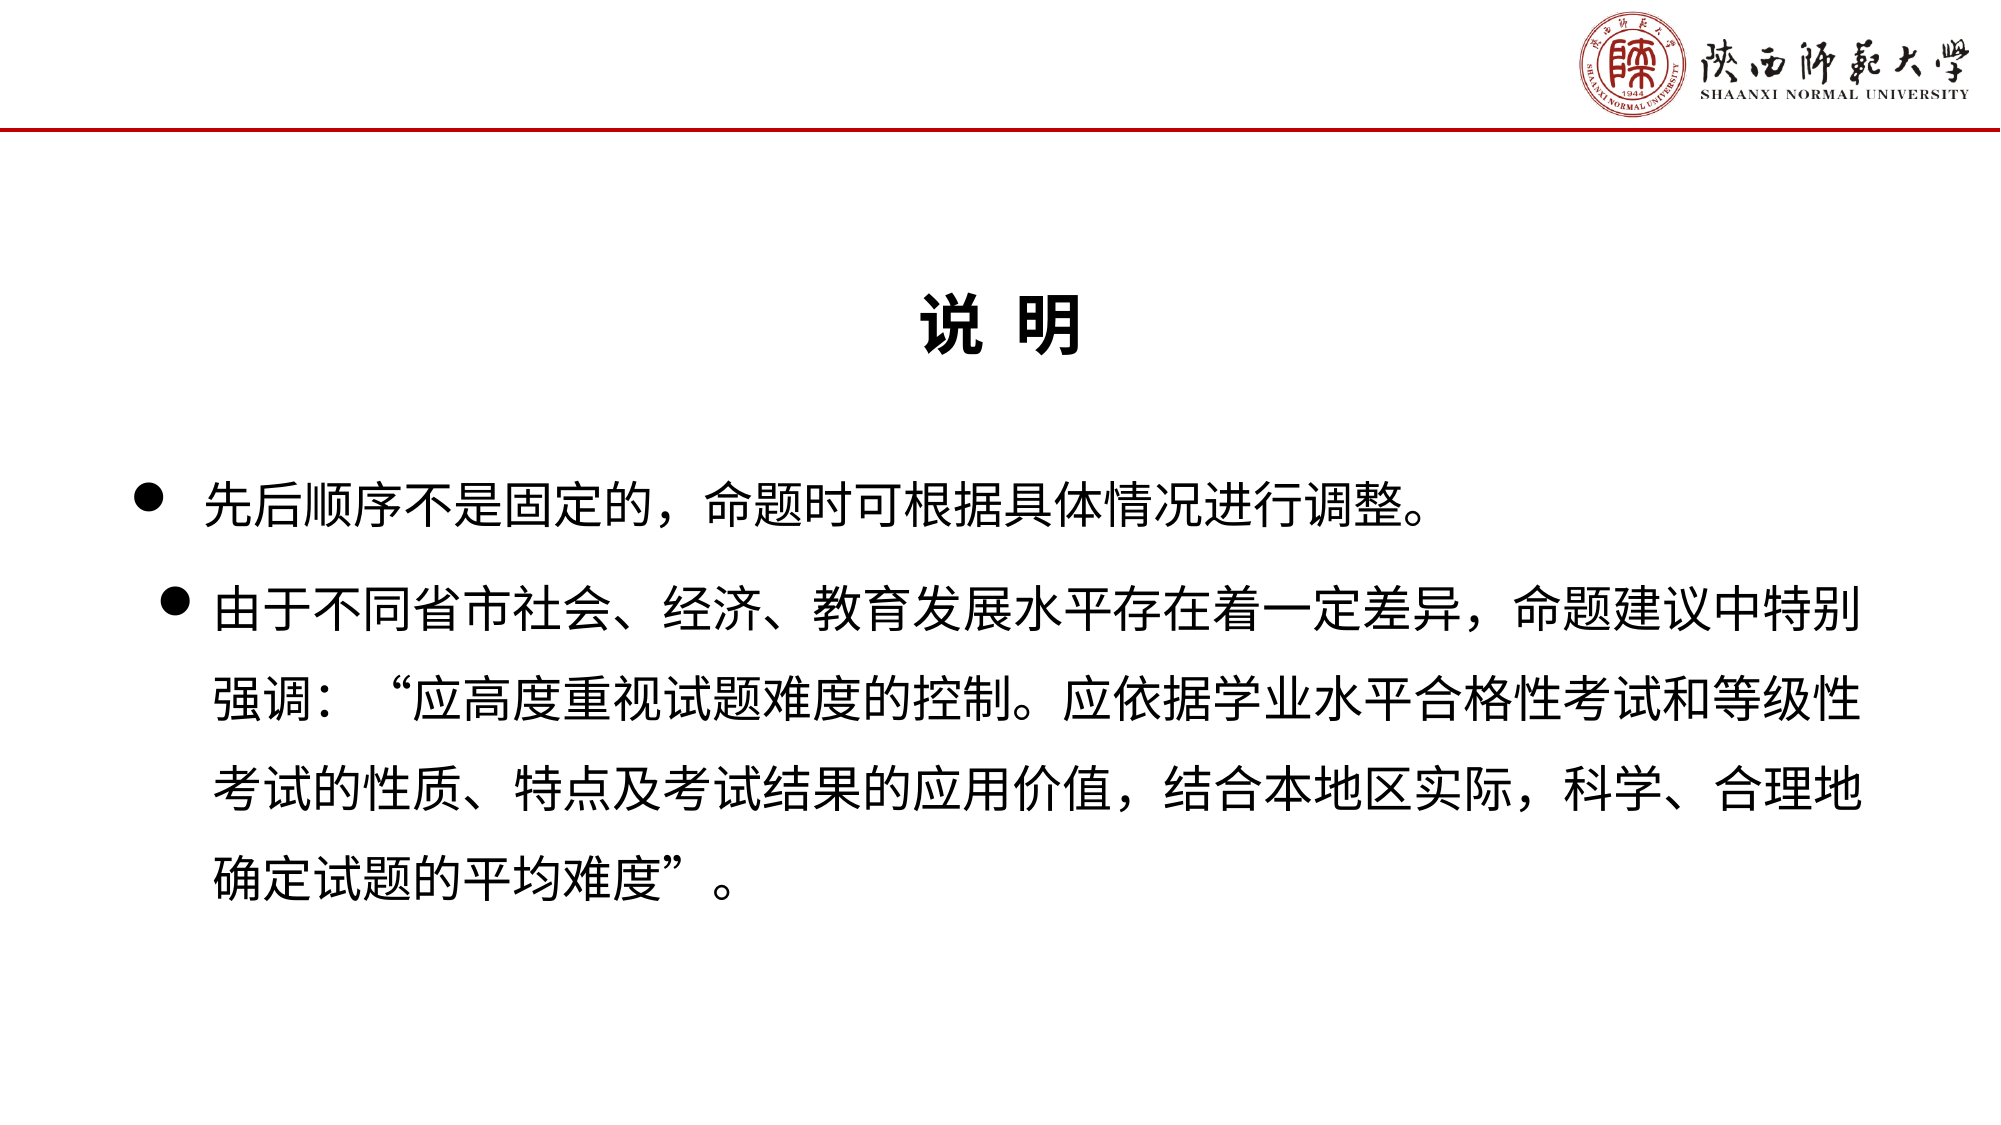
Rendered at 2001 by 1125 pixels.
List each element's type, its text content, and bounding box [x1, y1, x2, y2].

text_box 先后顺序不是固定的，命题时可根据具体情况进行调整。 [90, 433, 1473, 574]
text_box 单击增加标题内容 [314, 23, 1674, 128]
text_box 由于不同省市社会、经济、教育发展水平存在着一定差异，命题建议中特别强调：“应高度重视试题难度的控制。应依据学业水平合格性考试和等级性考试的性质、特点及考试结果的应用价值，结合本地区实际，科学、合理地确定试题的平均难度”。 [137, 550, 1898, 906]
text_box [1578, 9, 1969, 118]
text_box 说 明 [645, 275, 1355, 371]
